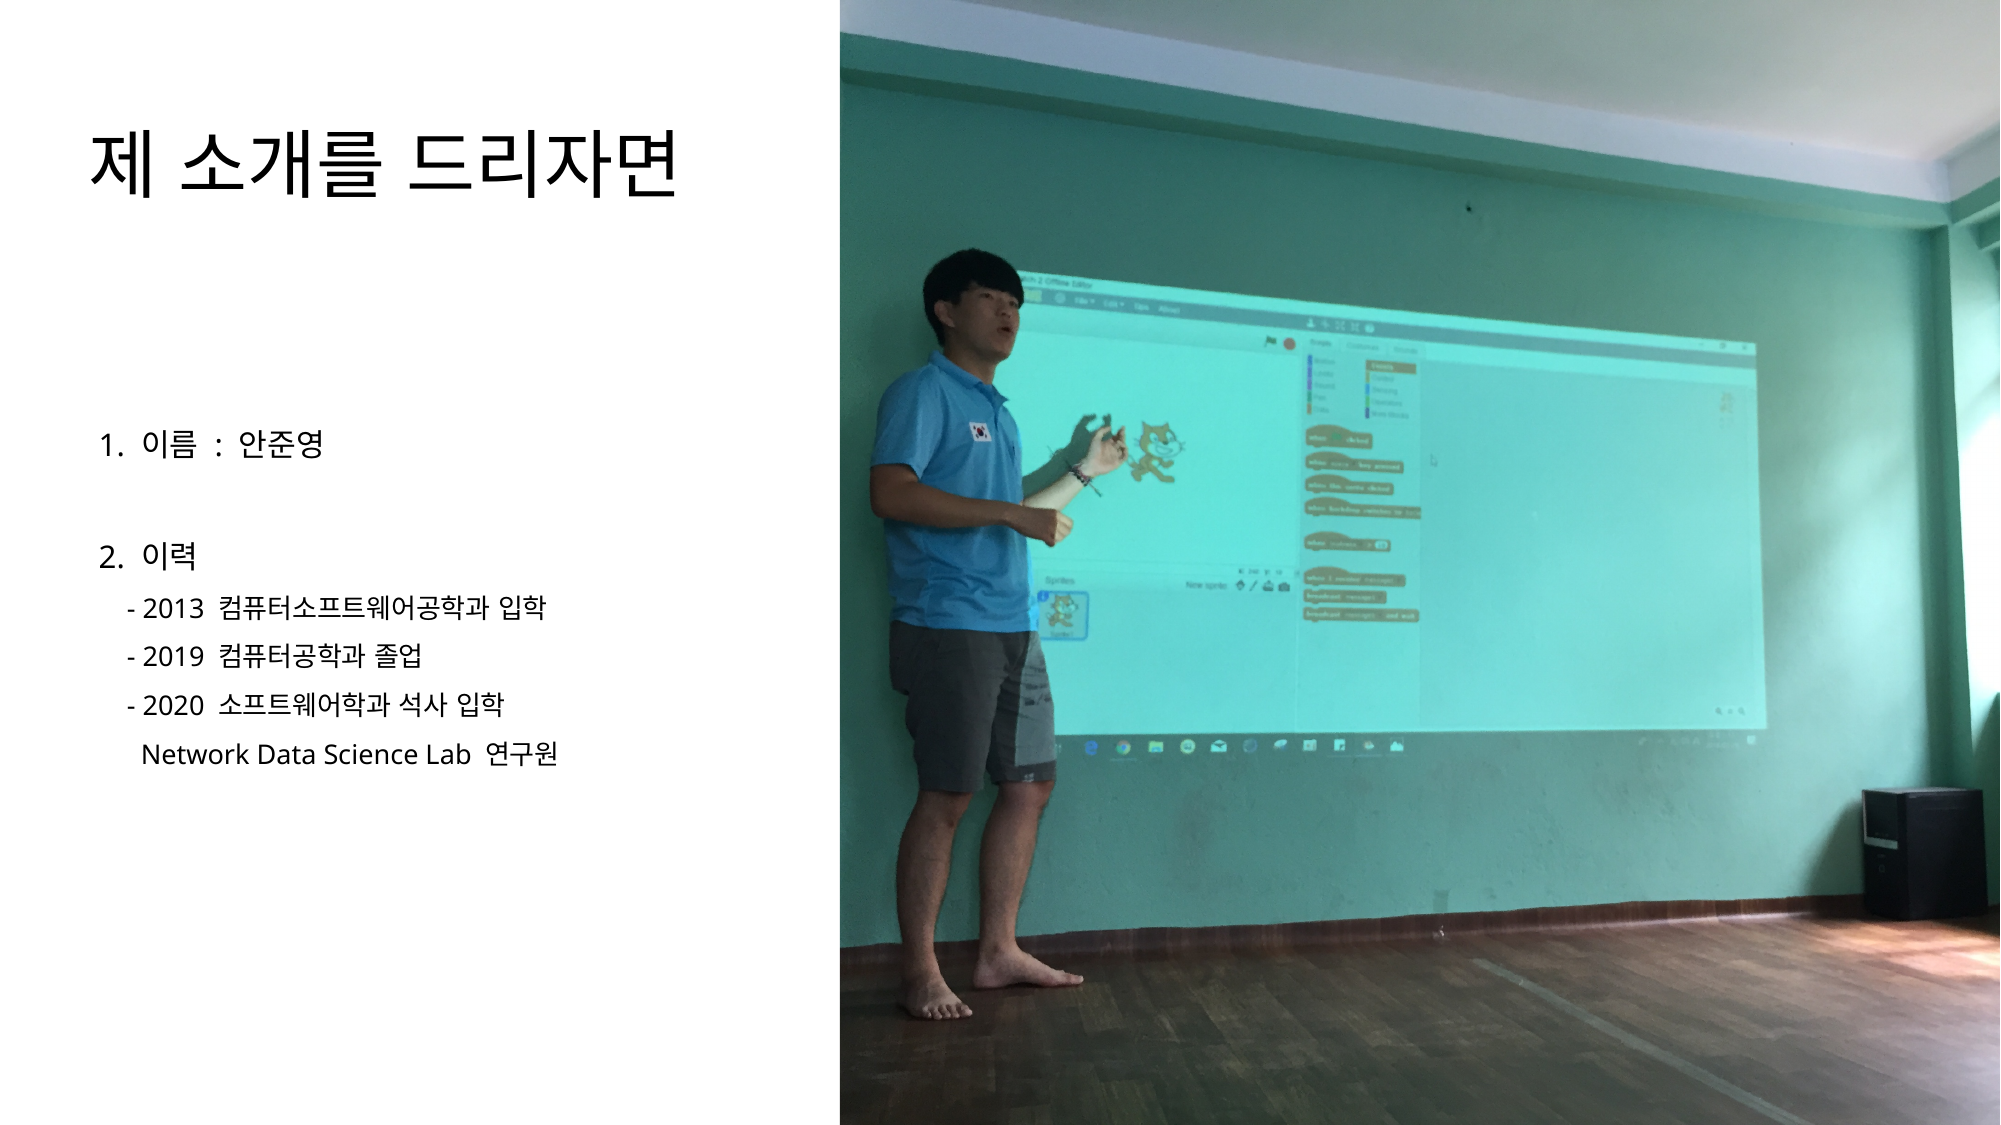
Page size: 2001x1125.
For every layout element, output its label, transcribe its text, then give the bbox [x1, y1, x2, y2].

picture [839, 0, 2000, 1125]
text_box 1. 이름 : 안준영 2. 이력 - 2013 컴퓨터소프트웨어공학과 입학 - 2019 컴퓨터공학과 졸업 - 2020 소프트웨어학과 석사 입학 Network Data Science Lab 연구원 [84, 399, 751, 778]
title 제 소개를 드리자면 [73, 59, 839, 278]
